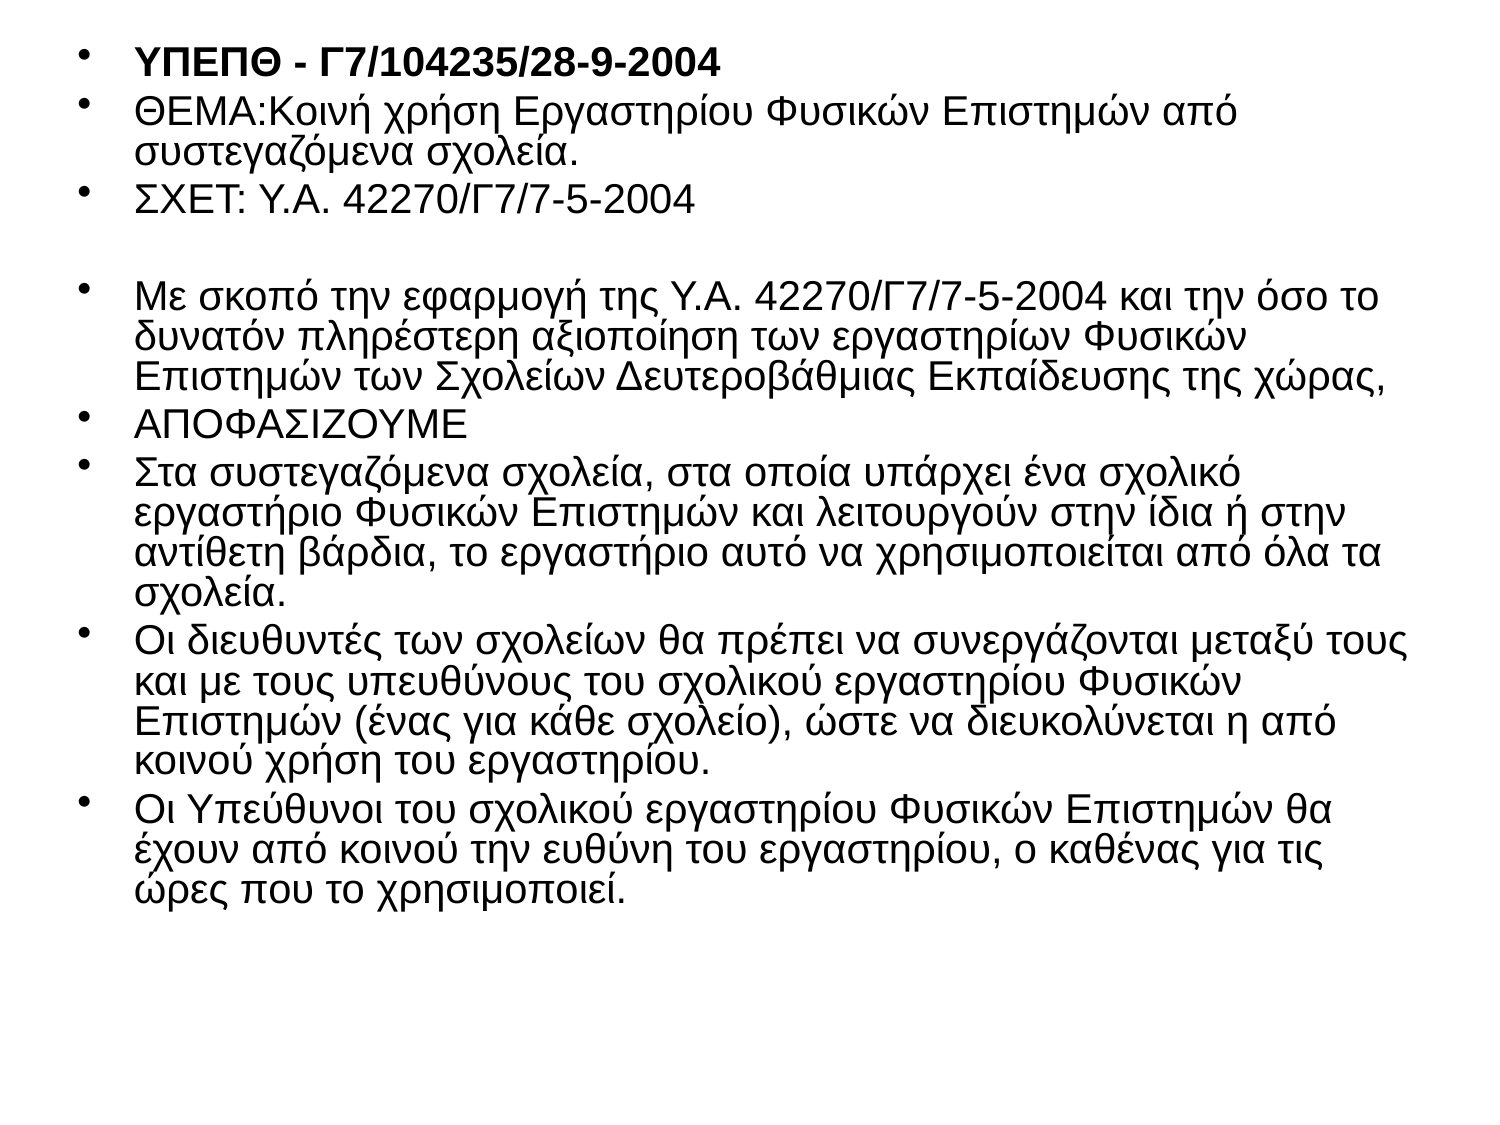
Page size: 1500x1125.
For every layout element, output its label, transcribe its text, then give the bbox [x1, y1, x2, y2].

list ΥΠΕΠΘ - Γ7/104235/28-9-2004 ΘΕΜΑ:Κοινή χρήση Εργαστηρίου Φυσικών Επιστημών από συστεγαζόμενα σχολεία. ΣΧΕΤ: Υ.Α. 42270/Γ7/7-5-2004 Με σκοπό την εφαρμογή της Υ.Α. 42270/Γ7/7-5-2004 και την όσο το δυνατόν πληρέστερη αξιοποίηση των εργαστηρίων Φυσικών Επιστημών των Σχολείων Δευτεροβάθμιας Εκπαίδευσης της χώρας, ΑΠΟΦΑΣΙΖΟΥΜΕ Στα συστεγαζόμενα σχολεία, στα οποία υπάρχει ένα σχολικό εργαστήριο Φυσικών Επιστημών και λειτουργούν στην ίδια ή στην αντίθετη βάρδια, το εργαστήριο αυτό να χρησιμοποιείται από όλα τα σχολεία. Οι διευθυντές των σχολείων θα πρέπει να συνεργάζονται μεταξύ τους και με τους υπευθύνους του σχολικού εργαστηρίου Φυσικών Επιστημών (ένας για κάθε σχολείο), ώστε να διευκολύνεται η από κοινού χρήση του εργαστηρίου. Οι Υπεύθυνοι του σχολικού εργαστηρίου Φυσικών Επιστημών θα έχουν από κοινού την ευθύνη του εργαστηρίου, ο καθένας για τις ώρες που το χρησιμοποιεί. [62, 37, 1425, 1005]
